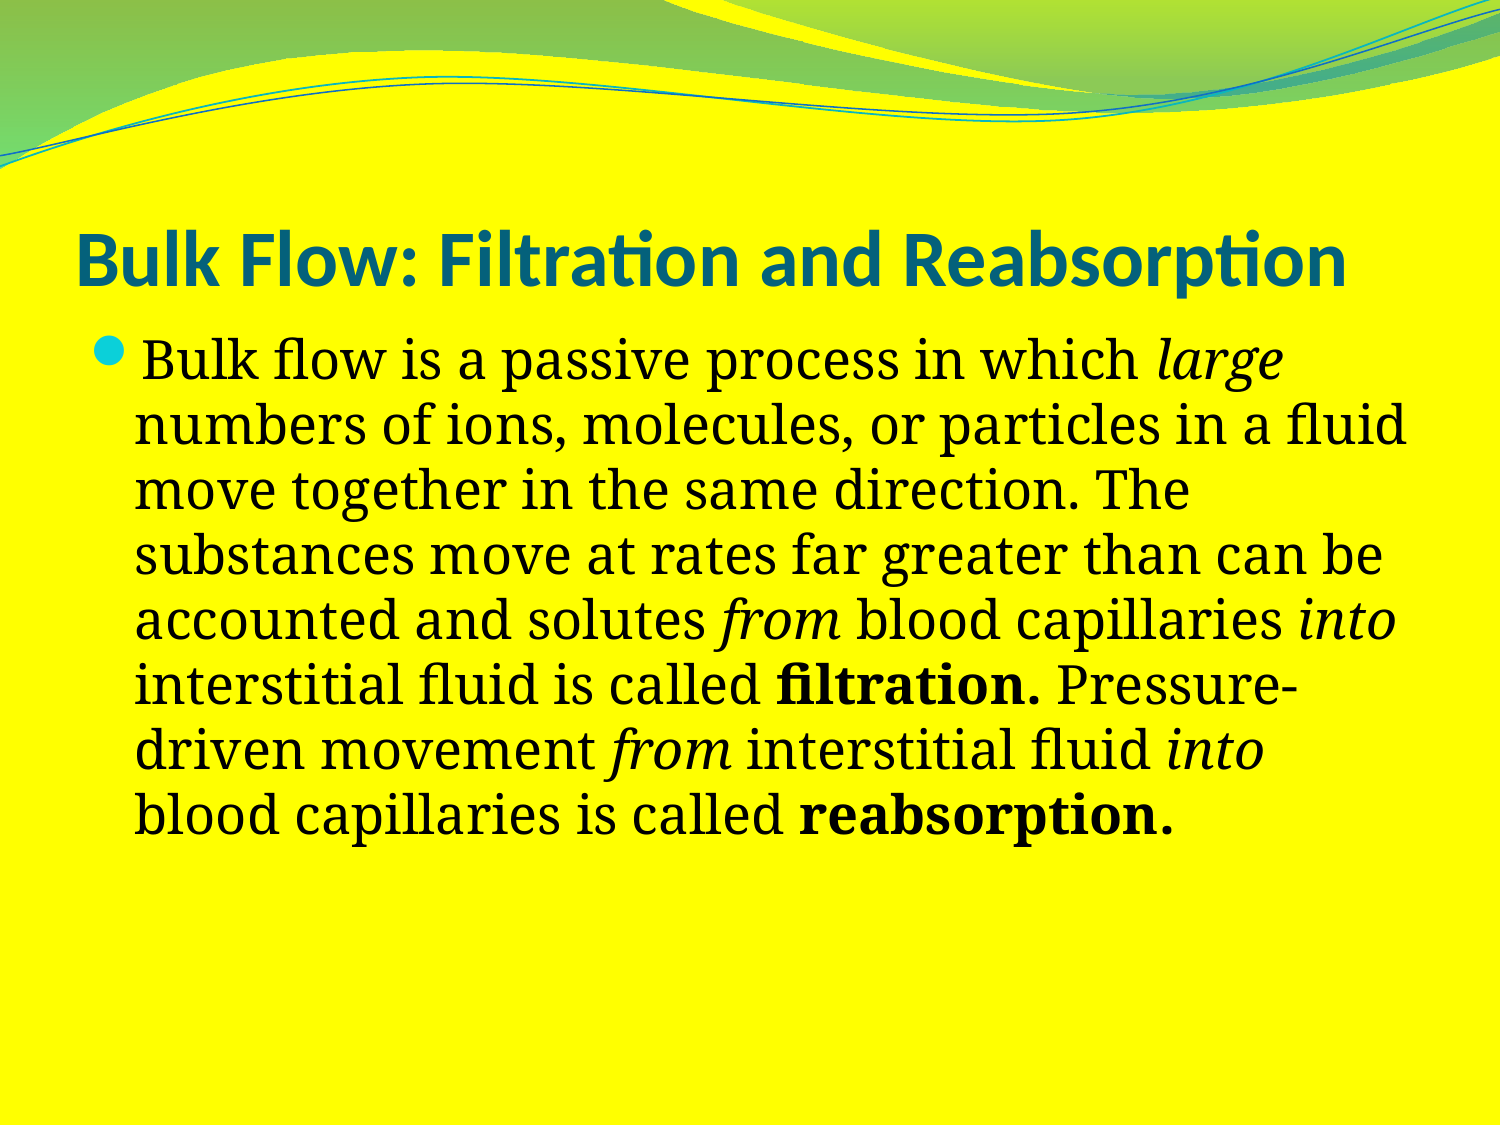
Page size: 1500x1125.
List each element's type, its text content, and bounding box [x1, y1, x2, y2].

title Bulk Flow: Filtration and Reabsorption [75, 115, 1425, 303]
list Bulk flow is a passive process in which large numbers of ions, molecules, or particles in a fluid move together in the same direction. The substances move at rates far greater than can be accounted and solutes from blood capillaries into interstitial fluid is called filtration. Pressure-driven movement from interstitial fluid into blood capillaries is called reabsorption. [75, 317, 1425, 1038]
